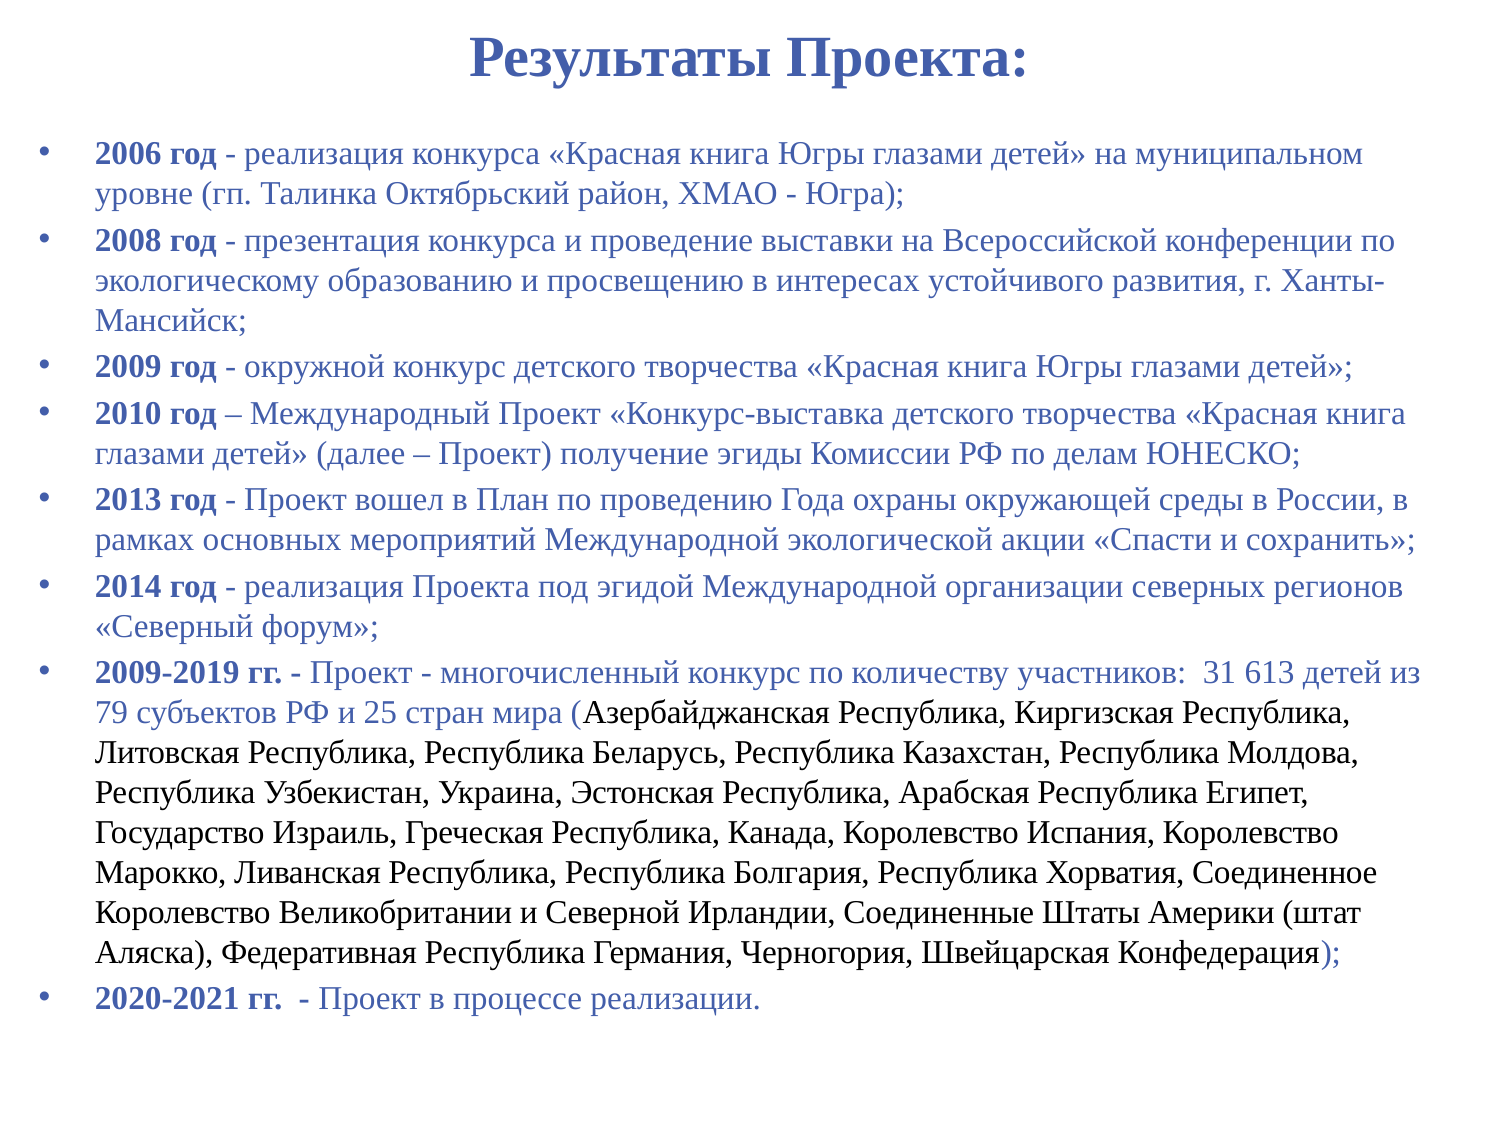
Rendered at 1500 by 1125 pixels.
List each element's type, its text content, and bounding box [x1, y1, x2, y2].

title Результаты Проекта: [0, 0, 1500, 106]
list 2006 год - реализация конкурса «Красная книга Югры глазами детей» на муниципальном уровне (гп. Талинка Октябрьский район, ХМАО - Югра); 2008 год - презентация конкурса и проведение выставки на Всероссийской конференции по экологическому образованию и просвещению в интересах устойчивого развития, г. Ханты-Мансийск; 2009 год - окружной конкурс детского творчества «Красная книга Югры глазами детей»; 2010 год – Международный Проект «Конкурс-выставка детского творчества «Красная книга глазами детей» (далее – Проект) получение эгиды Комиссии РФ по делам ЮНЕСКО; 2013 год - Проект вошел в План по проведению Года охраны окружающей среды в России, в рамках основных мероприятий Международной экологической акции «Спасти и сохранить»; 2014 год - реализация Проекта под эгидой Международной организации северных регионов «Северный форум»; 2009-2019 гг. - Проект - многочисленный конкурс по количеству участников: 31 613 детей из 79 субъектов РФ и 25 стран мира (Азербайджанская Республика, Киргизская Республика, Литовская Республика, Республика Беларусь, Республика Казахстан, Республика Молдова, Республика Узбекистан, Украина, Эстонская Республика, Арабская Республика Египет, Государство Израиль, Греческая Республика, Канада, Королевство Испания, Королевство Марокко, Ливанская Республика, Республика Болгария, Республика Хорватия, Соединенное Королевство Великобритании и Северной Ирландии, Соединенные Штаты Америки (штат Аляска), Федеративная Республика Германия, Черногория, Швейцарская Конфедерация); 2020-2021 гг. - Проект в процессе реализации. [23, 123, 1477, 1083]
